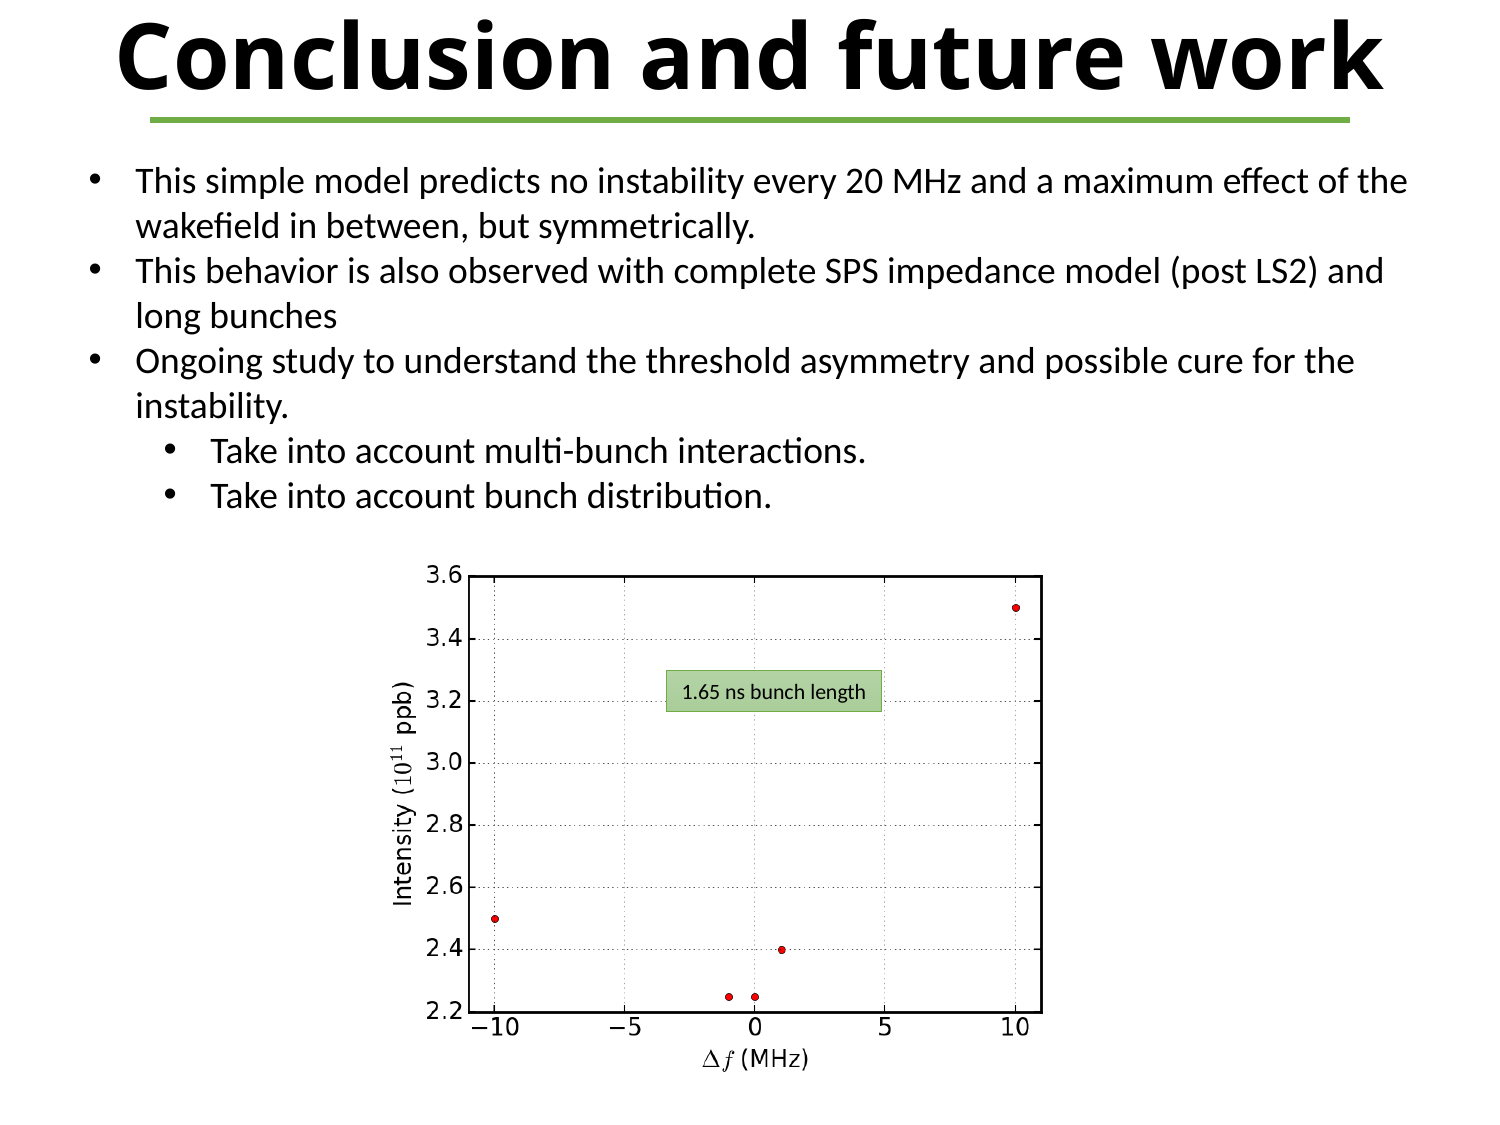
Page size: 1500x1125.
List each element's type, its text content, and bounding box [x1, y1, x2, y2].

picture [382, 556, 1071, 1073]
title Conclusion and future work [0, 0, 1500, 120]
text_box This simple model predicts no instability every 20 MHz and a maximum effect of the wakefield in between, but symmetrically. This behavior is also observed with complete SPS impedance model (post LS2) and long bunches Ongoing study to understand the threshold asymmetry and possible cure for the instability. Take into account multi-bunch interactions. Take into account bunch distribution. [73, 148, 1445, 524]
